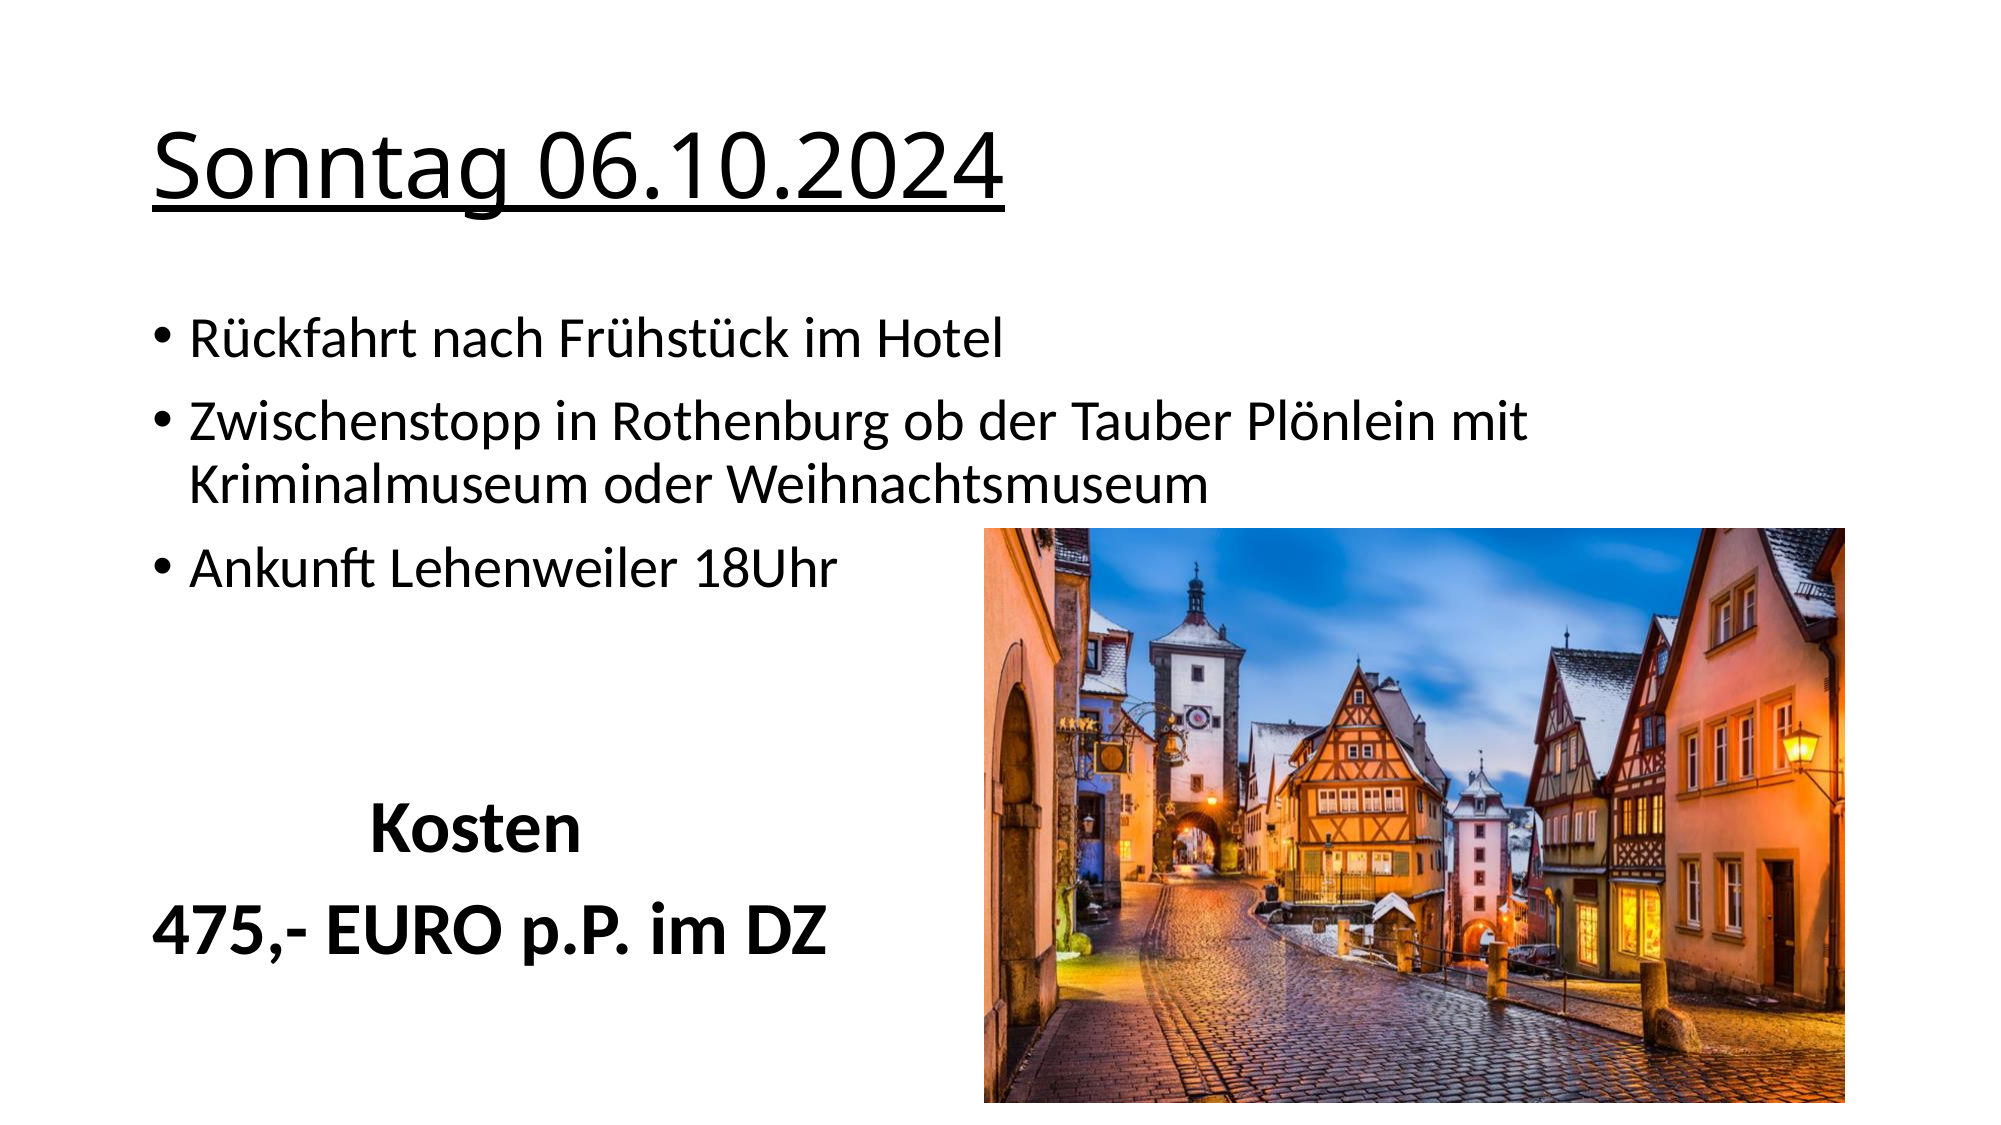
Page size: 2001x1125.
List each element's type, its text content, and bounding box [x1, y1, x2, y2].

list Rückfahrt nach Frühstück im Hotel Zwischenstopp in Rothenburg ob der Tauber Plönlein mit Kriminalmuseum oder Weihnachtsmuseum Ankunft Lehenweiler 18Uhr Kosten 475,- EURO p.P. im DZ [137, 299, 1863, 1081]
picture [984, 528, 1845, 1104]
title Sonntag 06.10.2024 [137, 59, 1863, 278]
